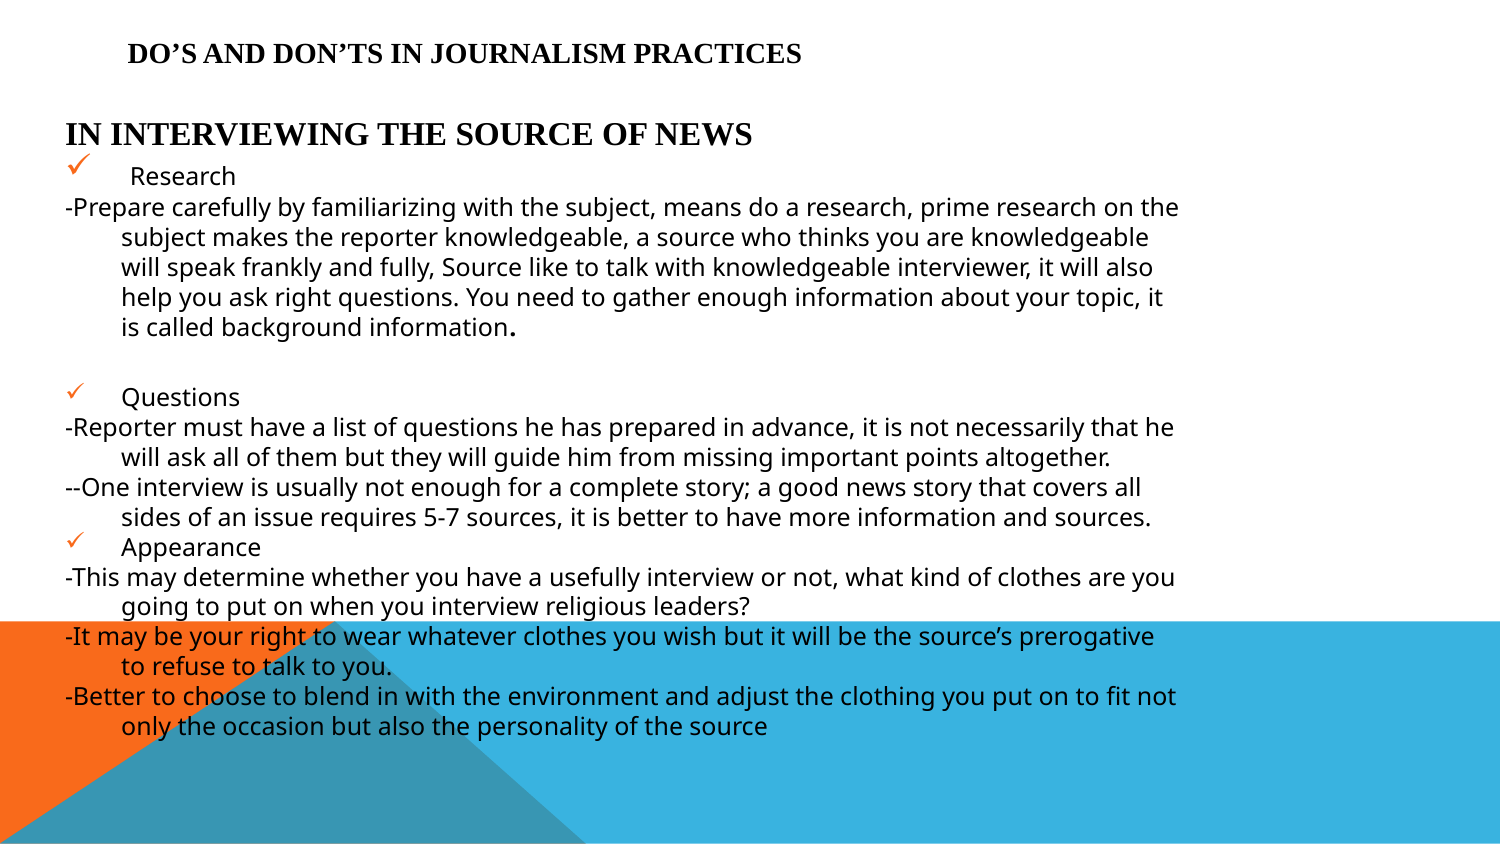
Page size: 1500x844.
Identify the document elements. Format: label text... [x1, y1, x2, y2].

subtitle IN INTERVIEWING THE SOURCE OF NEWS Research -Prepare carefully by familiarizing with the subject, means do a research, prime research on the subject makes the reporter knowledgeable, a source who thinks you are knowledgeable will speak frankly and fully, Source like to talk with knowledgeable interviewer, it will also help you ask right questions. You need to gather enough information about your topic, it is called background information. Questions -Reporter must have a list of questions he has prepared in advance, it is not necessarily that he will ask all of them but they will guide him from missing important points altogether. --One interview is usually not enough for a complete story; a good news story that covers all sides of an issue requires 5-7 sources, it is better to have more information and sources. Appearance -This may determine whether you have a usefully interview or not, what kind of clothes are you going to put on when you interview religious leaders? -It may be your right to wear whatever clothes you wish but it will be the source’s prerogative to refuse to talk to you. -Better to choose to blend in with the environment and adjust the clothing you put on to fit not only the occasion but also the personality of the source [50, 96, 1200, 797]
title do’s and don’ts in journalism practices [112, 21, 977, 85]
